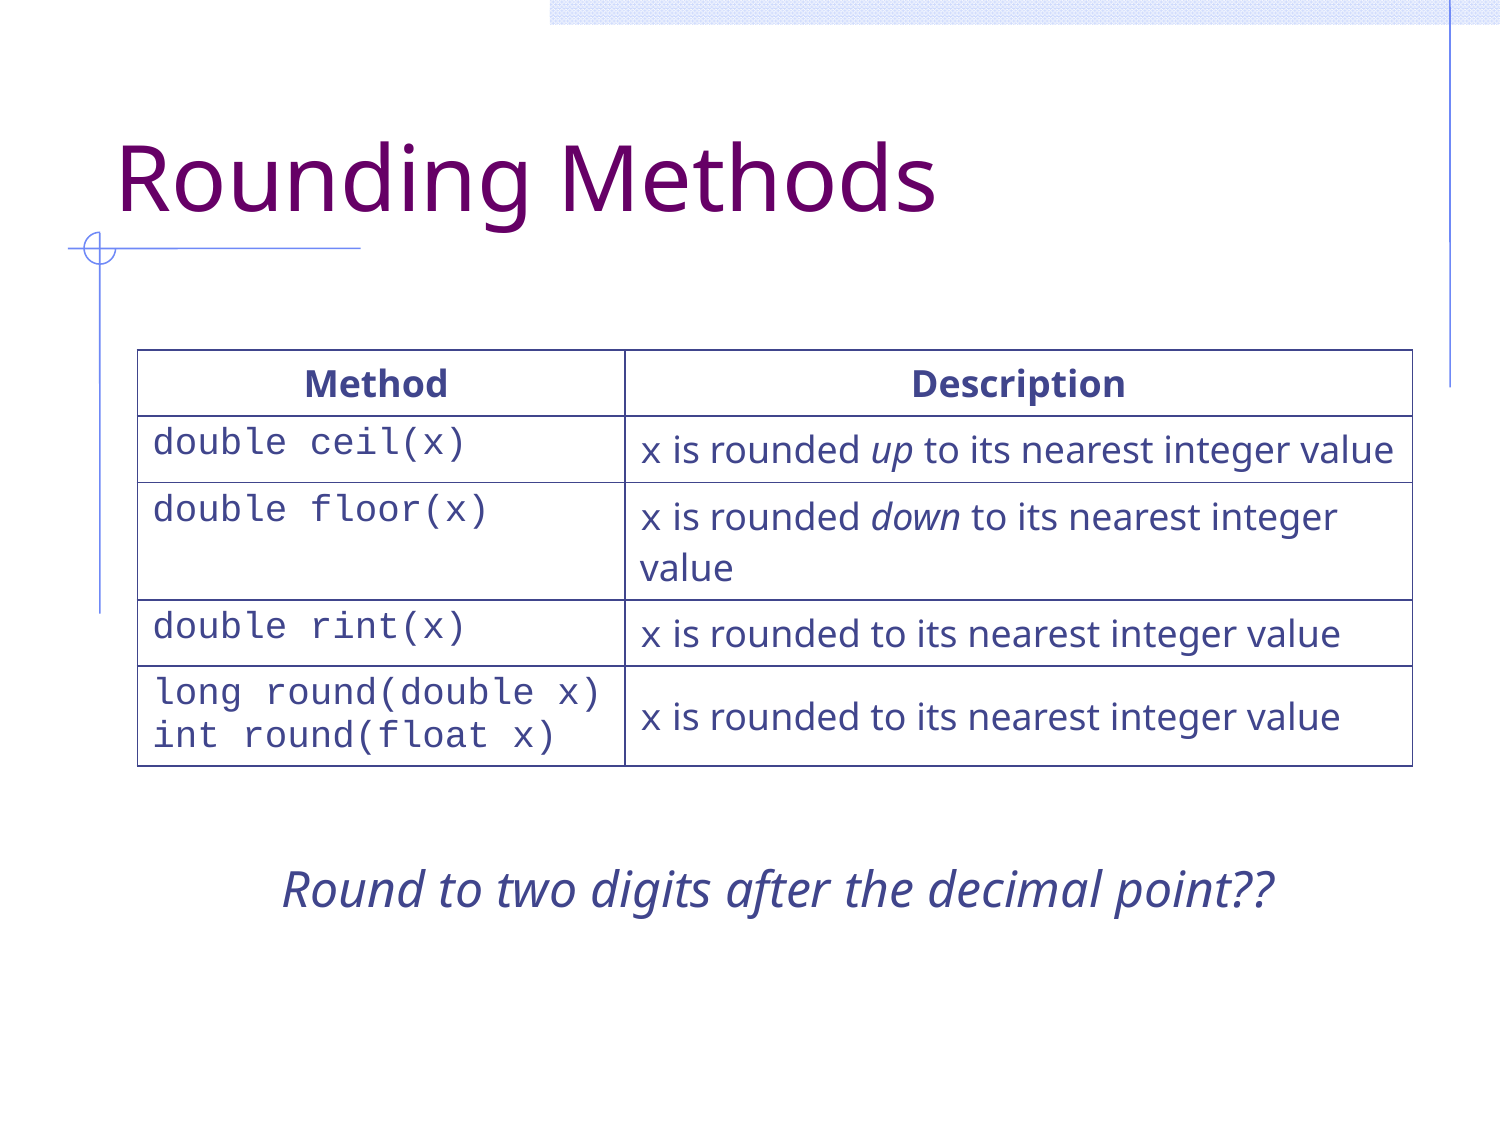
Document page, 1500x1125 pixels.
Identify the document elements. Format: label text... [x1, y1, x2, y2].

table_cell x is rounded up to its nearest integer value [626, 417, 1412, 482]
table_cell x is rounded to its nearest integer value [626, 667, 1412, 765]
table_header Description [626, 351, 1412, 415]
table_cell double ceil(x) [138, 417, 624, 482]
title Rounding Methods [99, 50, 1375, 238]
table_cell x is rounded down to its nearest integer value [626, 483, 1412, 599]
table_cell double rint(x) [138, 601, 624, 665]
table_cell x is rounded to its nearest integer value [626, 601, 1412, 665]
picture [1451, 0, 1500, 25]
table_header Method [138, 351, 624, 415]
text_box Round to two digits after the decimal point?? [267, 849, 1290, 925]
table_cell double floor(x) [138, 483, 624, 599]
table_cell long round(double x) int round(float x) [138, 667, 624, 765]
picture [549, 0, 1449, 25]
